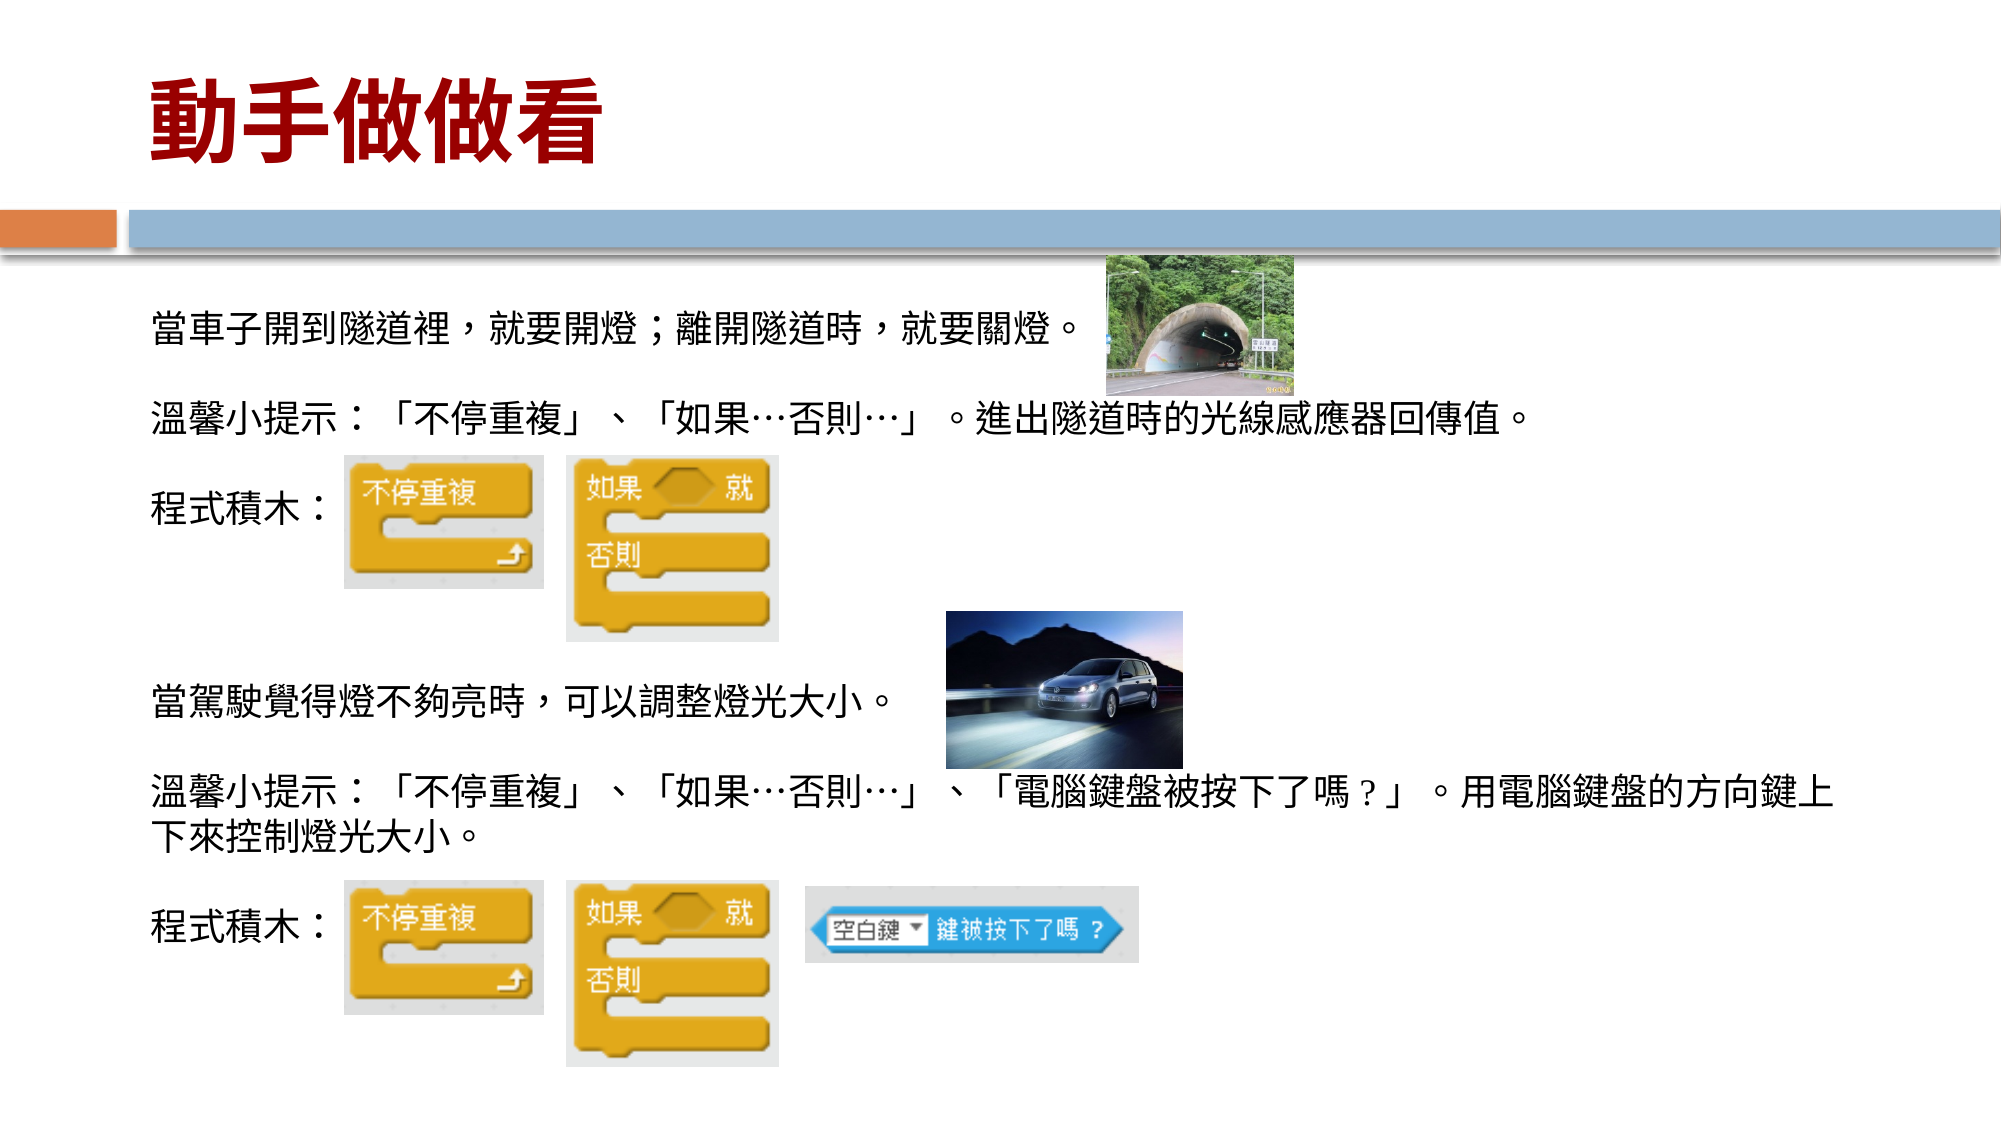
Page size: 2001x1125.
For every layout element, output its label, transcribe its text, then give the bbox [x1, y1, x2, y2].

picture [566, 880, 779, 1067]
picture [566, 455, 779, 642]
picture [1106, 254, 1294, 396]
text_box 當車子開到隧道裡，就要開燈；離開隧道時，就要關燈。 溫馨小提示：「不停重複」、「如果…否則…」。進出隧道時的光線感應器回傳值。 程式積木： [135, 297, 1939, 538]
picture [344, 880, 544, 1015]
picture [945, 611, 1183, 770]
picture [805, 886, 1139, 963]
title 動手做做看 [133, 37, 1918, 200]
picture [344, 455, 544, 590]
text_box 當駕駛覺得燈不夠亮時，可以調整燈光大小。 溫馨小提示：「不停重複」、「如果…否則…」、「電腦鍵盤被按下了嗎?」。用電腦鍵盤的方向鍵上下來控制燈光大小。 程式積木： [135, 671, 1857, 956]
